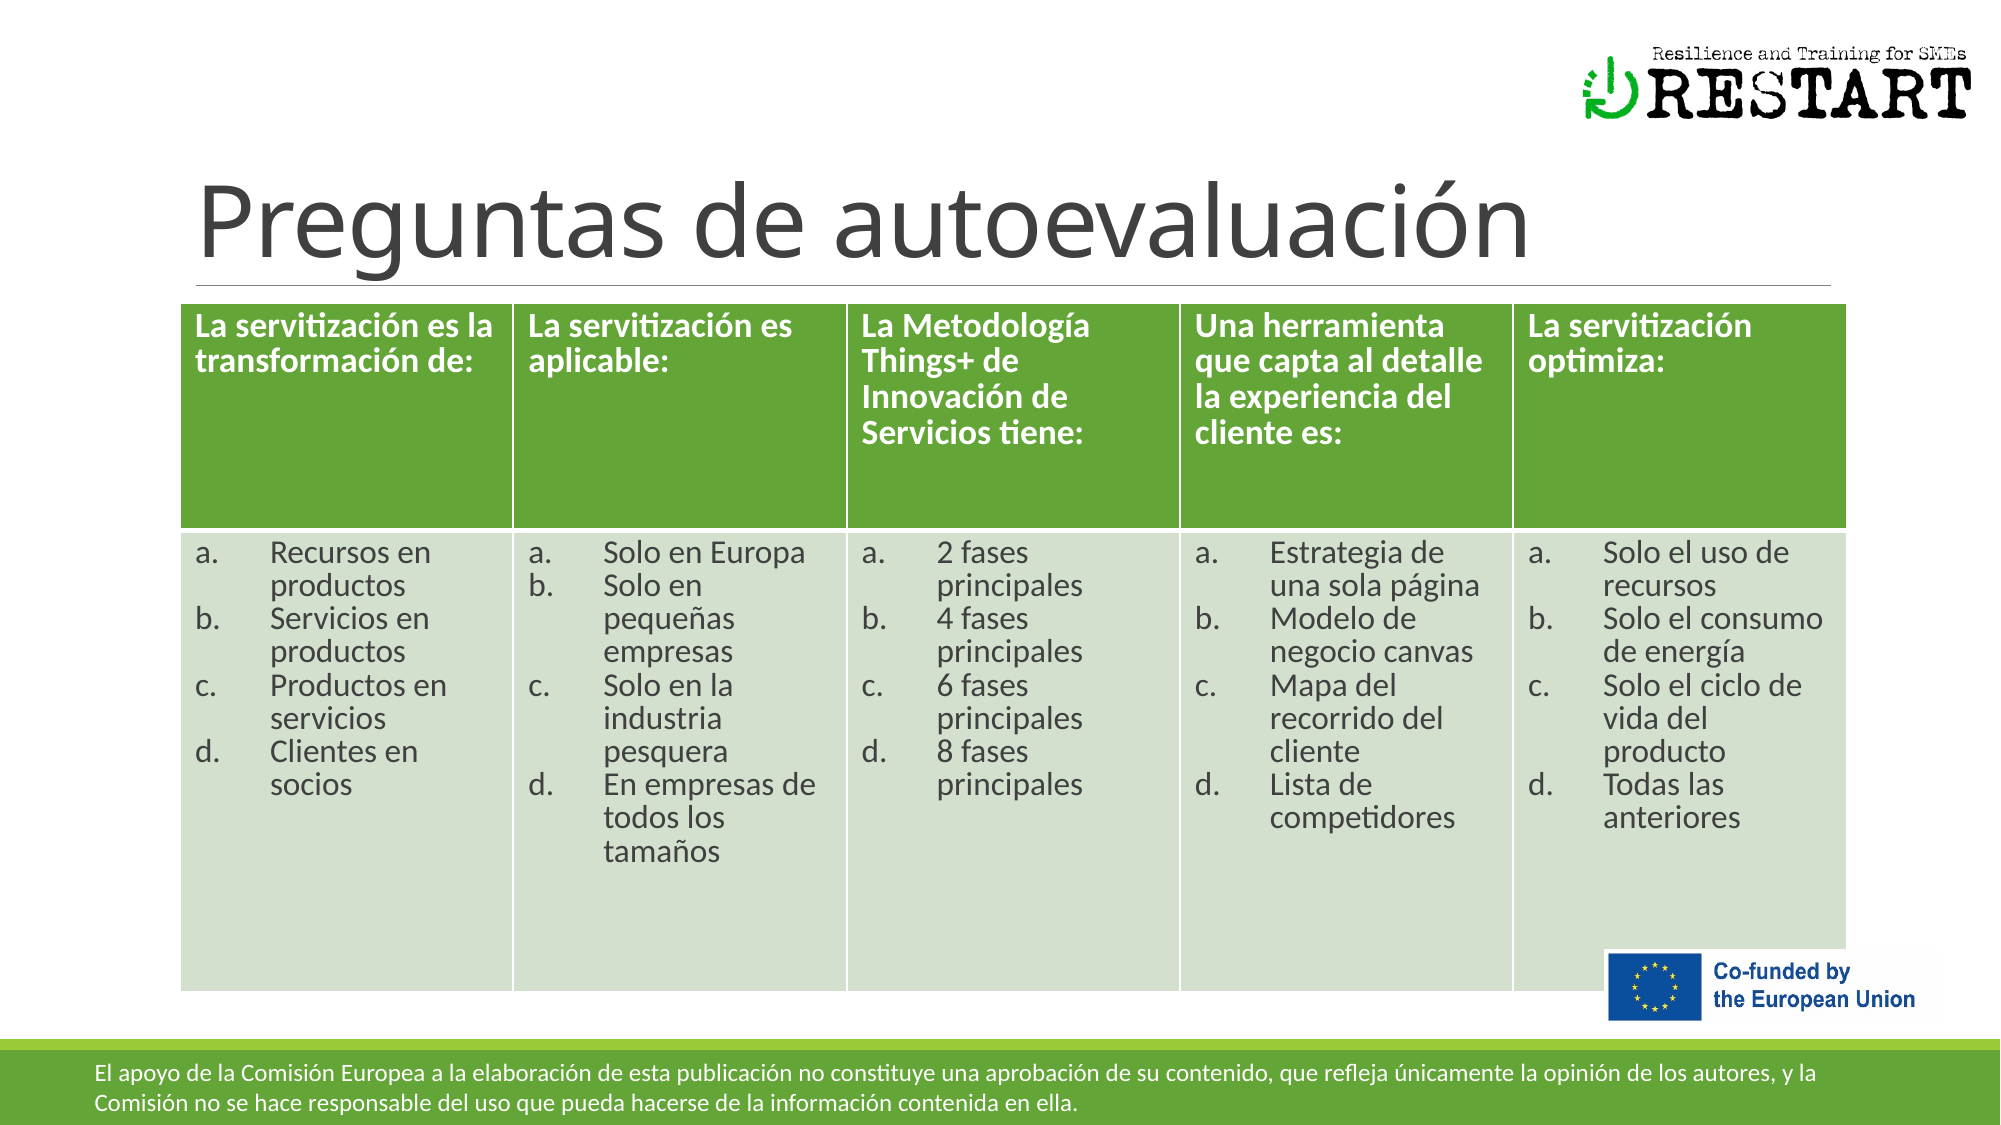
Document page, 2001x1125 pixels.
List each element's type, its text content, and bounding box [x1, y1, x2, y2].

table_header La servitización es aplicable: [514, 304, 846, 528]
table_header La Metodología Things+ de Innovación de Servicios tiene: [848, 304, 1179, 528]
table_header Una herramienta que capta al detalle la experiencia del cliente es: [1181, 304, 1512, 528]
table_cell 2 fases principales 4 fases principales 6 fases principales 8 fases principales [848, 533, 1179, 991]
title Preguntas de autoevaluación [180, 47, 1830, 285]
text_box El apoyo de la Comisión Europea a la elaboración de esta publicación no constituye una aprobación de su contenido, que refleja únicamente la opinión de los autores, y la Comisión no se hace responsable del uso que pueda hacerse de la información contenida en ella. [79, 1049, 1925, 1124]
picture [1604, 949, 1938, 1026]
table_cell Recursos en productos Servicios en productos Productos en servicios Clientes en socios [181, 533, 512, 991]
picture [1582, 46, 1971, 119]
table_header La servitización es la transformación de: [181, 304, 512, 528]
table_header La servitización optimiza: [1514, 304, 1846, 528]
table_cell Solo el uso de recursos Solo el consumo de energía Solo el ciclo de vida del producto Todas las anteriores [1514, 533, 1846, 991]
table_cell Estrategia de una sola página Modelo de negocio canvas Mapa del recorrido del cliente Lista de competidores [1181, 533, 1512, 991]
table_cell Solo en Europa Solo en pequeñas empresas Solo en la industria pesquera En empresas de todos los tamaños [514, 533, 846, 991]
